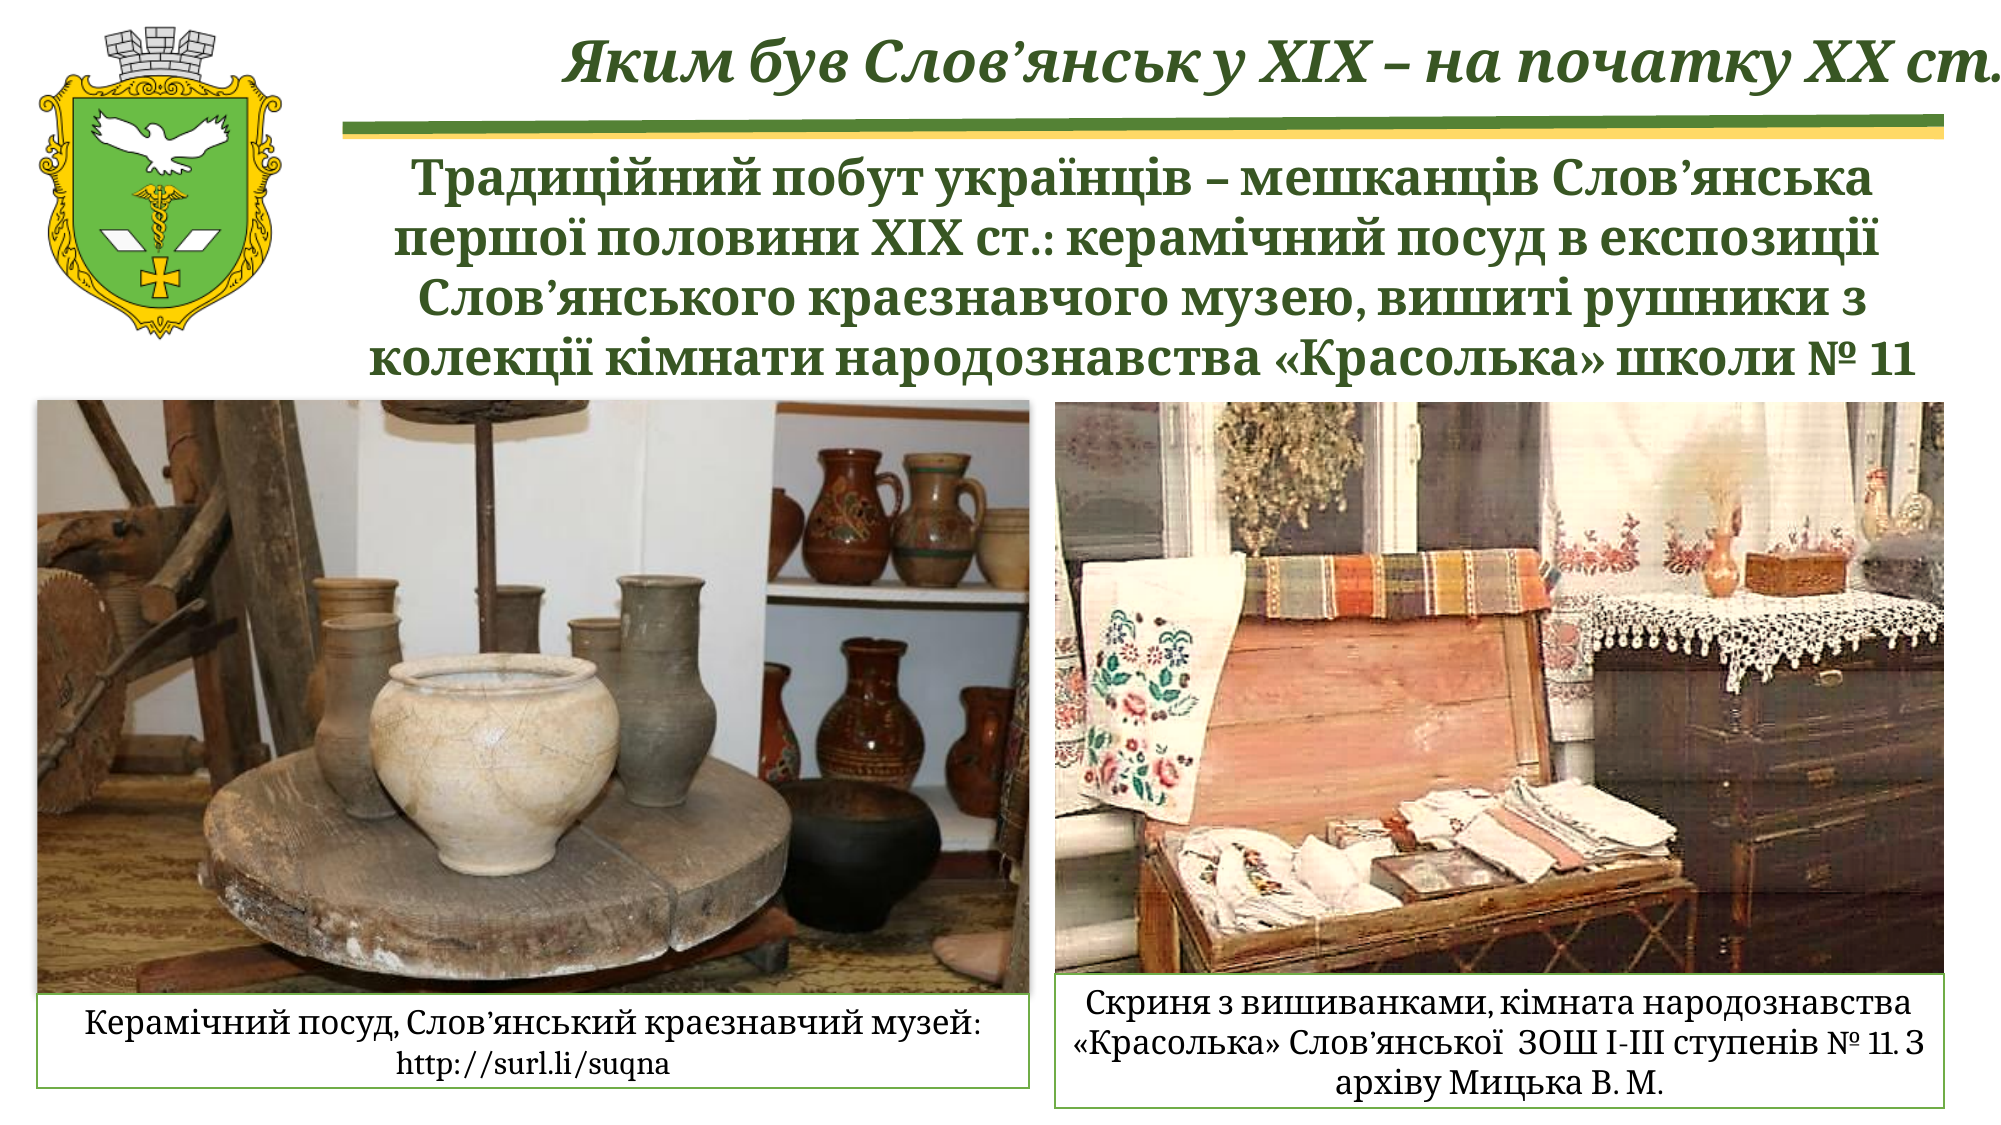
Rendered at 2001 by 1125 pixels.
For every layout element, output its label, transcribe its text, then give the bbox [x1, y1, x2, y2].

picture [37, 400, 1030, 994]
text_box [342, 120, 1944, 128]
text_box Яким був Слов’янськ у ХІХ – на початку ХХ ст.? [549, 16, 2000, 102]
text_box Традиційний побут українців – мешканців Слов’янська першої половини ХІХ ст.: керамічний посуд в експозиції Слов’янського краєзнавчого музею, вишиті рушники з колекції кімнати народознавства «Красолька» школи № 11 [342, 137, 1944, 393]
picture [37, 26, 283, 344]
text_box Керамічний посуд, Слов’янський краєзнавчий музей: http://surl.li/suqna [36, 993, 1030, 1089]
text_box Скриня з вишиванками, кімната народознавства «Красолька» Слов’янської ЗОШ І-ІІІ ступенів № 11. З архіву Мицька В. М. [1054, 973, 1945, 1109]
picture [1054, 402, 1944, 994]
